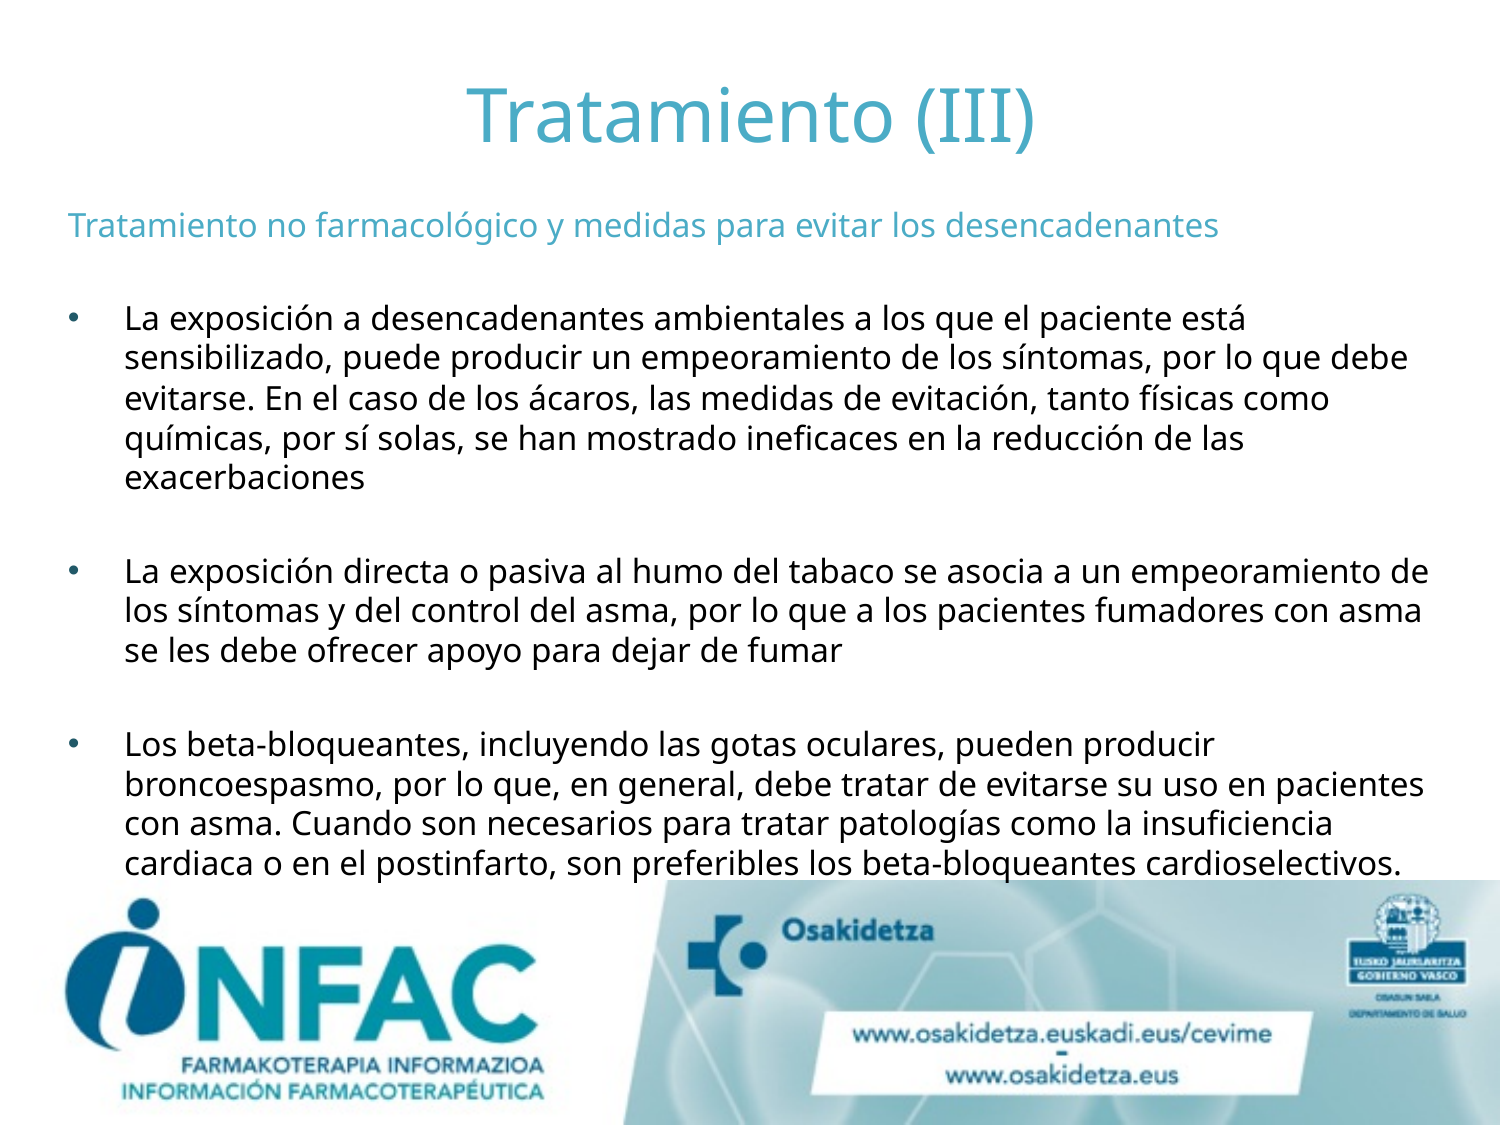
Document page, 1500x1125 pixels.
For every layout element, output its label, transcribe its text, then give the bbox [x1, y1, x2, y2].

picture [1, 880, 1500, 1125]
list Tratamiento no farmacológico y medidas para evitar los desencadenantes La exposición a desencadenantes ambientales a los que el paciente está sensibilizado, puede producir un empeoramiento de los síntomas, por lo que debe evitarse. En el caso de los ácaros, las medidas de evitación, tanto físicas como químicas, por sí solas, se han mostrado ineficaces en la reducción de las exacerbaciones La exposición directa o pasiva al humo del tabaco se asocia a un empeoramiento de los síntomas y del control del asma, por lo que a los pacientes fumadores con asma se les debe ofrecer apoyo para dejar de fumar Los beta-bloqueantes, incluyendo las gotas oculares, pueden producir broncoespasmo, por lo que, en general, debe tratar de evitarse su uso en pacientes con asma. Cuando son necesarios para tratar patologías como la insuficiencia cardiaca o en el postinfarto, son preferibles los beta-bloqueantes cardioselectivos. [53, 196, 1447, 858]
title Tratamiento (III) [76, 19, 1427, 196]
